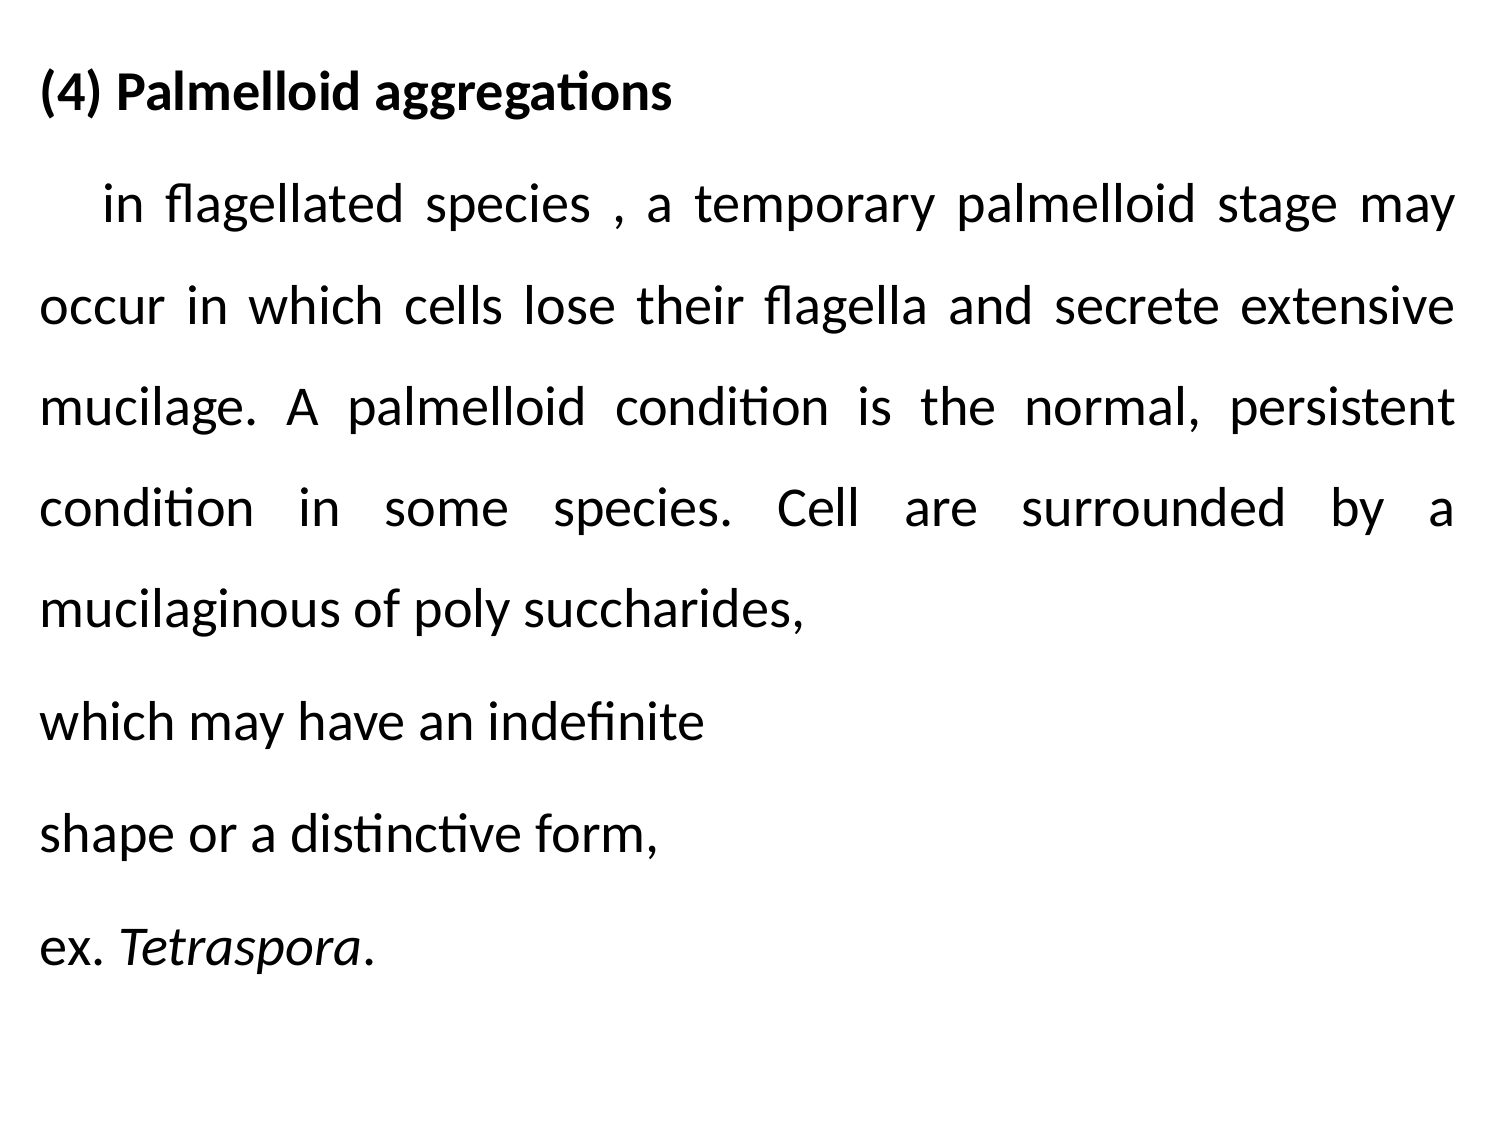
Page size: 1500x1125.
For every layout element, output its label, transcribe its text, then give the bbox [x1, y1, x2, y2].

subtitle (4) Palmelloid aggregations in flagellated species , a temporary palmelloid stage may occur in which cells lose their flagella and secrete extensive mucilage. A palmelloid condition is the normal, persistent condition in some species. Cell are surrounded by a mucilaginous of poly succharides, which may have an indefinite shape or a distinctive form, ex. Tetraspora. [24, 12, 1472, 1069]
